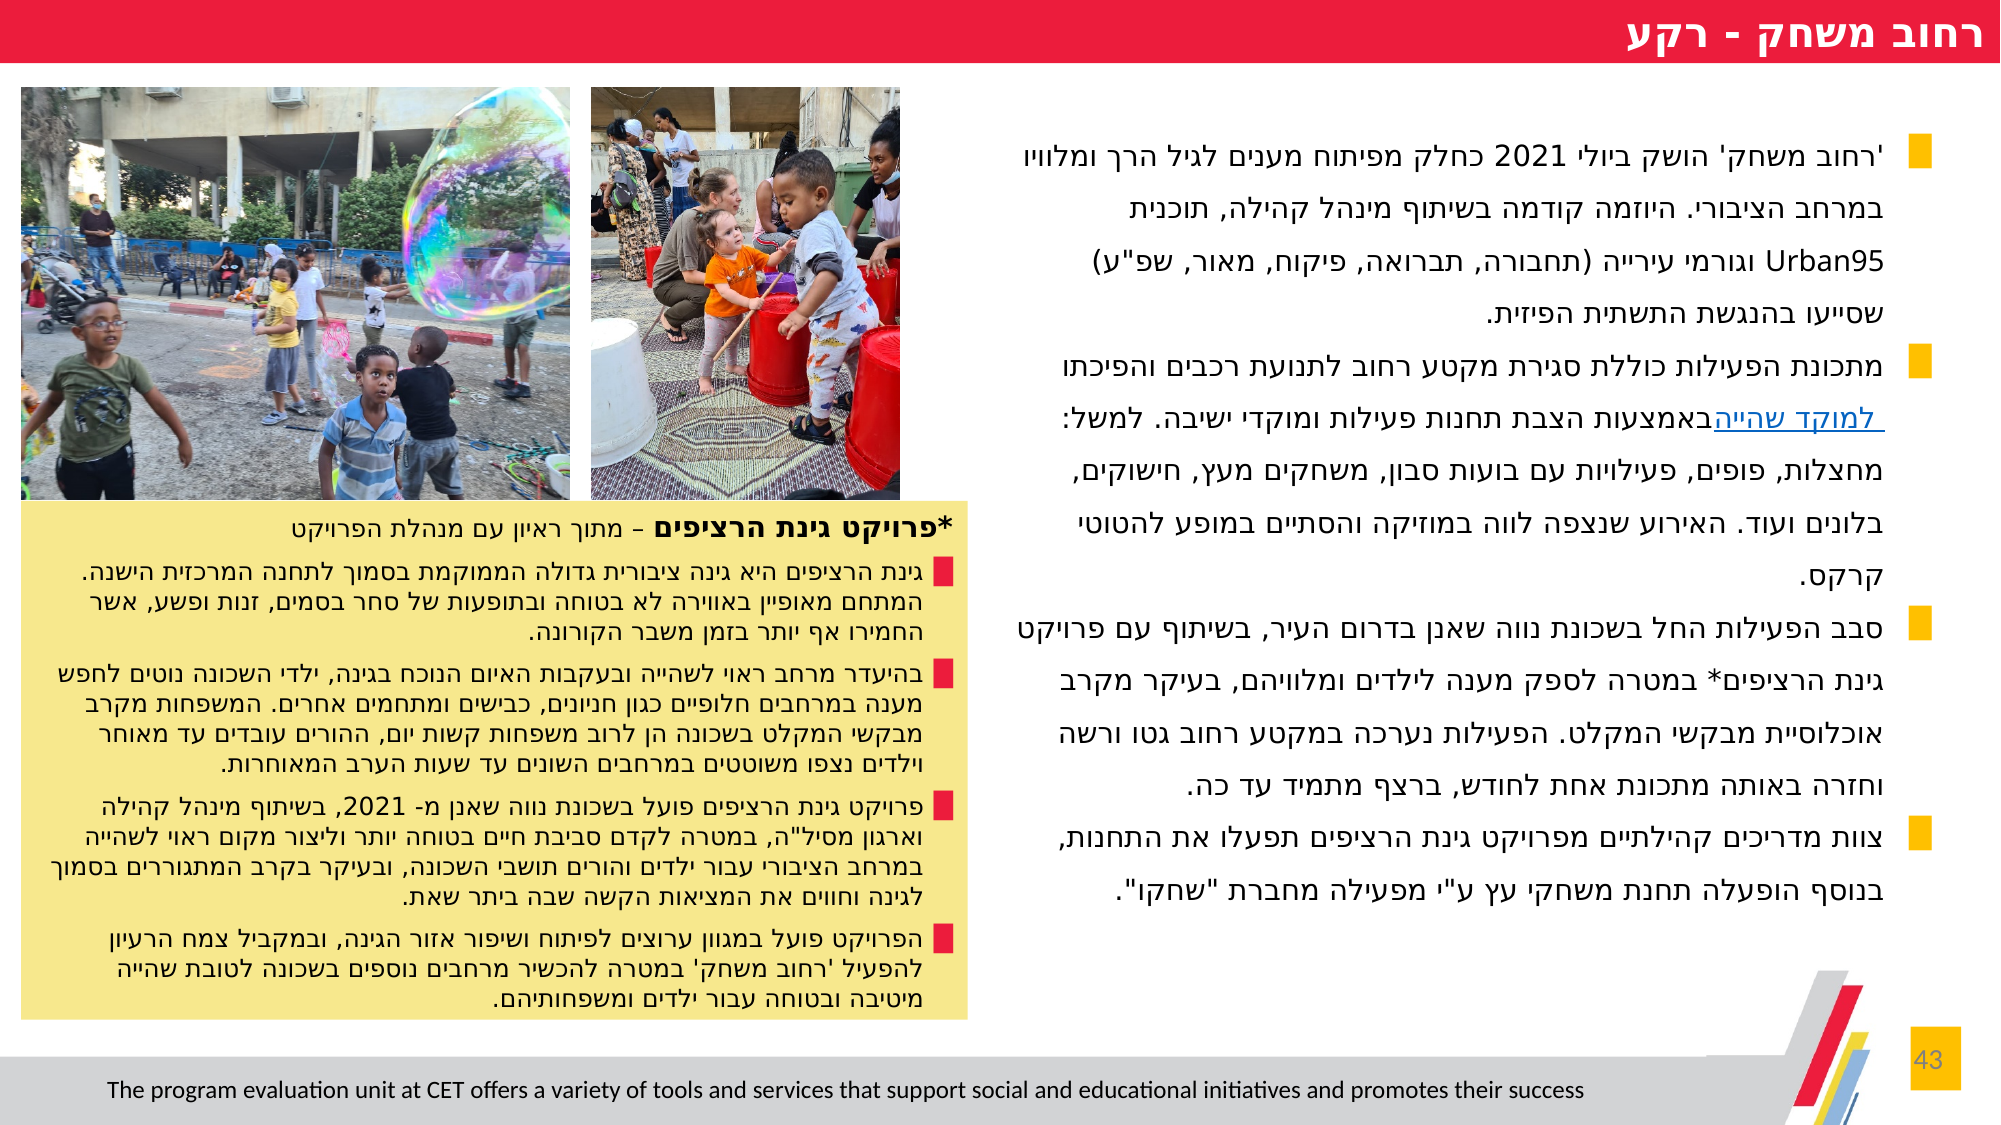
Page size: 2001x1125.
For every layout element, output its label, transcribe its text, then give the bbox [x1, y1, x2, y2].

picture [591, 87, 900, 500]
text_box 'רחוב משחק' הושק ביולי 2021 כחלק מפיתוח מענים לגיל הרך ומלוויו במרחב הציבורי. היוזמה קודמה בשיתוף מינהל קהילה, תוכנית Urban95 וגורמי עירייה (תחבורה, תברואה, פיקוח, מאור, שפ"ע) שסייעו בהנגשת התשתית הפיזית. מתכונת הפעילות כוללת סגירת מקטע רחוב לתנועת רכבים והפיכתו למוקד שהייה באמצעות הצבת תחנות פעילות ומוקדי ישיבה. למשל: מחצלות, פופים, פעילויות עם בועות סבון, משחקים מעץ, חישוקים, בלונים ועוד. האירוע שנצפה לווה במוזיקה והסתיים במופע להטוטי קרקס. סבב הפעילות החל בשכונת נווה שאנן בדרום העיר, בשיתוף עם פרויקט גינת הרציפים* במטרה לספק מענה לילדים ומלוויהם, בעיקר מקרב אוכלוסיית מבקשי המקלט. הפעילות נערכה במקטע רחוב גטו ורשה וחזרה באותה מתכונת אחת לחודש, ברצף מתמיד עד כה. צוות מדריכים קהילתיים מפרויקט גינת הרציפים תפעלו את התחנות, בנוסף הופעלה תחנת משחקי עץ ע"י מפעילה מחברת "שחקו". [999, 112, 1947, 914]
slide_number 43 [1853, 1028, 1959, 1088]
picture [21, 87, 570, 500]
picture [1706, 957, 1889, 1125]
text_box *פרויקט גינת הרציפים – מתוך ראיון עם מנהלת הפרויקט גינת הרציפים היא גינה ציבורית גדולה הממוקמת בסמוך לתחנה המרכזית הישנה. המתחם מאופיין באווירה לא בטוחה ובתופעות של סחר בסמים, זנות ופשע, אשר החמירו אף יותר בזמן משבר הקורונה. בהיעדר מרחב ראוי לשהייה ובעקבות האיום הנוכח בגינה, ילדי השכונה נוטים לחפש מענה במרחבים חלופיים כגון חניונים, כבישים ומתחמים אחרים. המשפחות מקרב מבקשי המקלט בשכונה הן לרוב משפחות קשות יום, ההורים עובדים עד מאוחר וילדים נצפו משוטטים במרחבים השונים עד שעות הערב המאוחרות. פרויקט גינת הרציפים פועל בשכונת נווה שאנן מ- 2021, בשיתוף מינהל קהילה וארגון מסיל"ה, במטרה לקדם סביבת חיים בטוחה יותר וליצור מקום ראוי לשהייה במרחב הציבורי עבור ילדים והורים תושבי השכונה, ובעיקר בקרב המתגוררים בסמוך לגינה וחווים את המציאות הקשה שבה ביתר שאת. הפרויקט פועל במגוון ערוצים לפיתוח ושיפור אזור הגינה, ובמקביל צמח הרעיון להפעיל 'רחוב משחק' במטרה להכשיר מרחבים נוספים בשכונה לטובת שהייה מיטיבה ובטוחה עבור ילדים ומשפחותיהם. [21, 500, 968, 1020]
text_box רחוב משחק - רקע [0, 0, 2000, 64]
